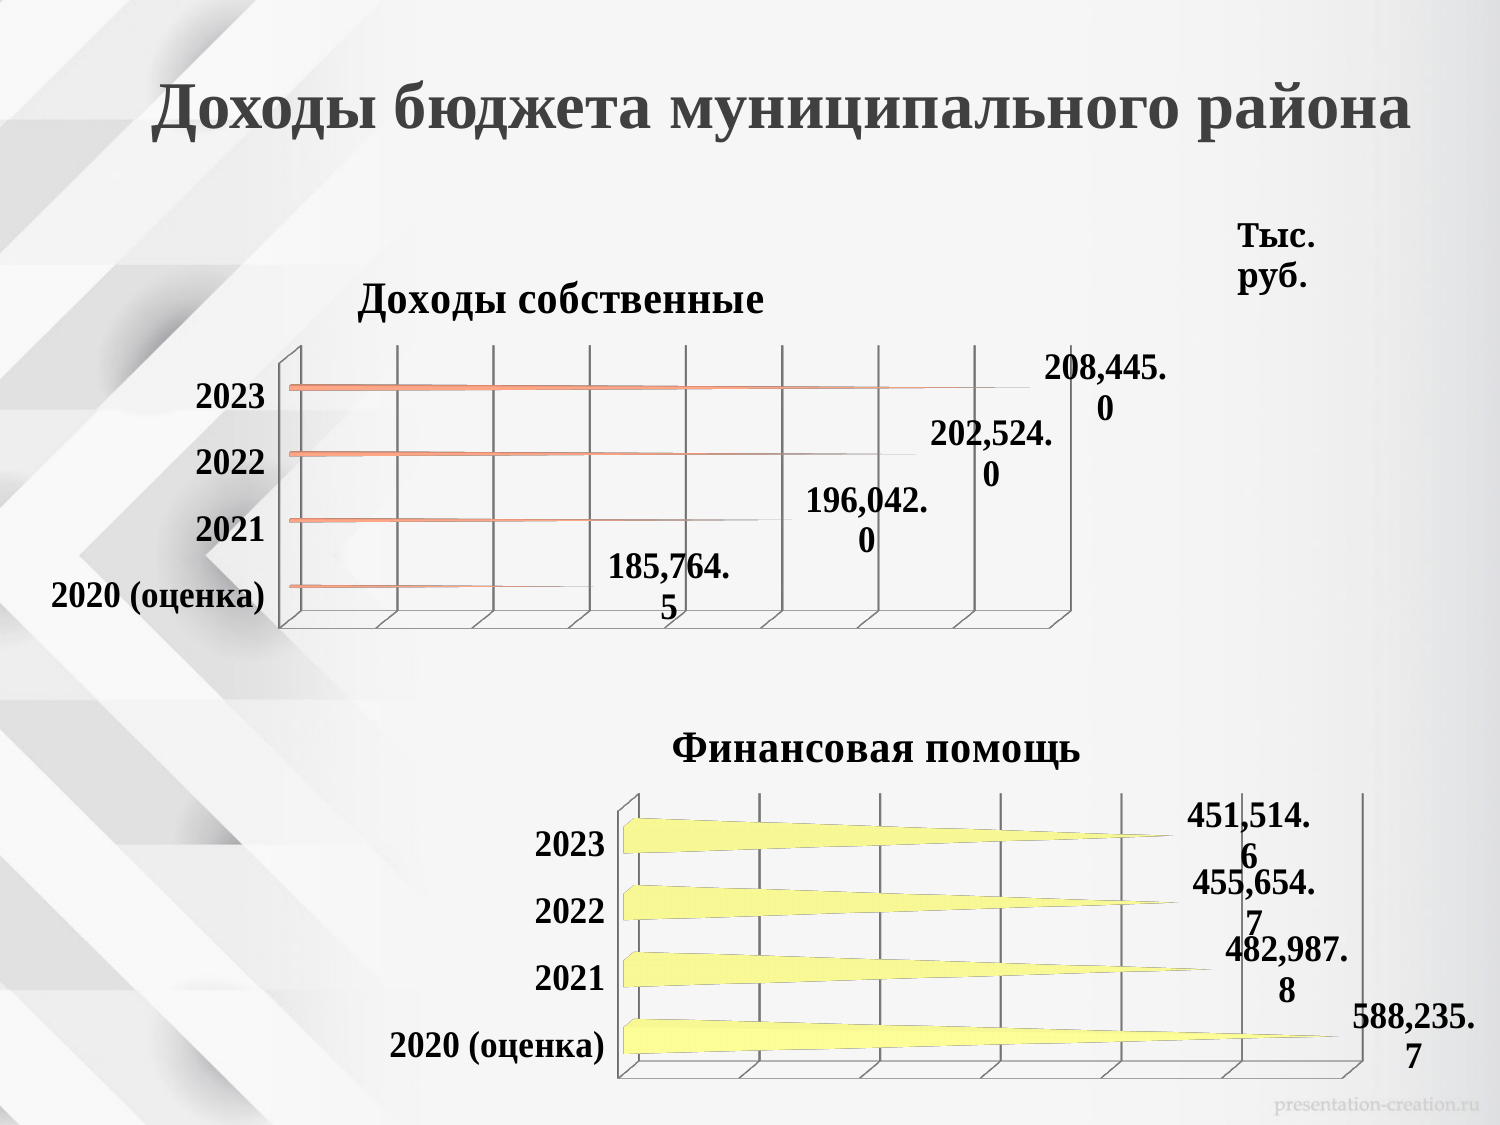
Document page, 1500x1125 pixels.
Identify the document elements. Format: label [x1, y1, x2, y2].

chart [0, 0, 1500, 1125]
